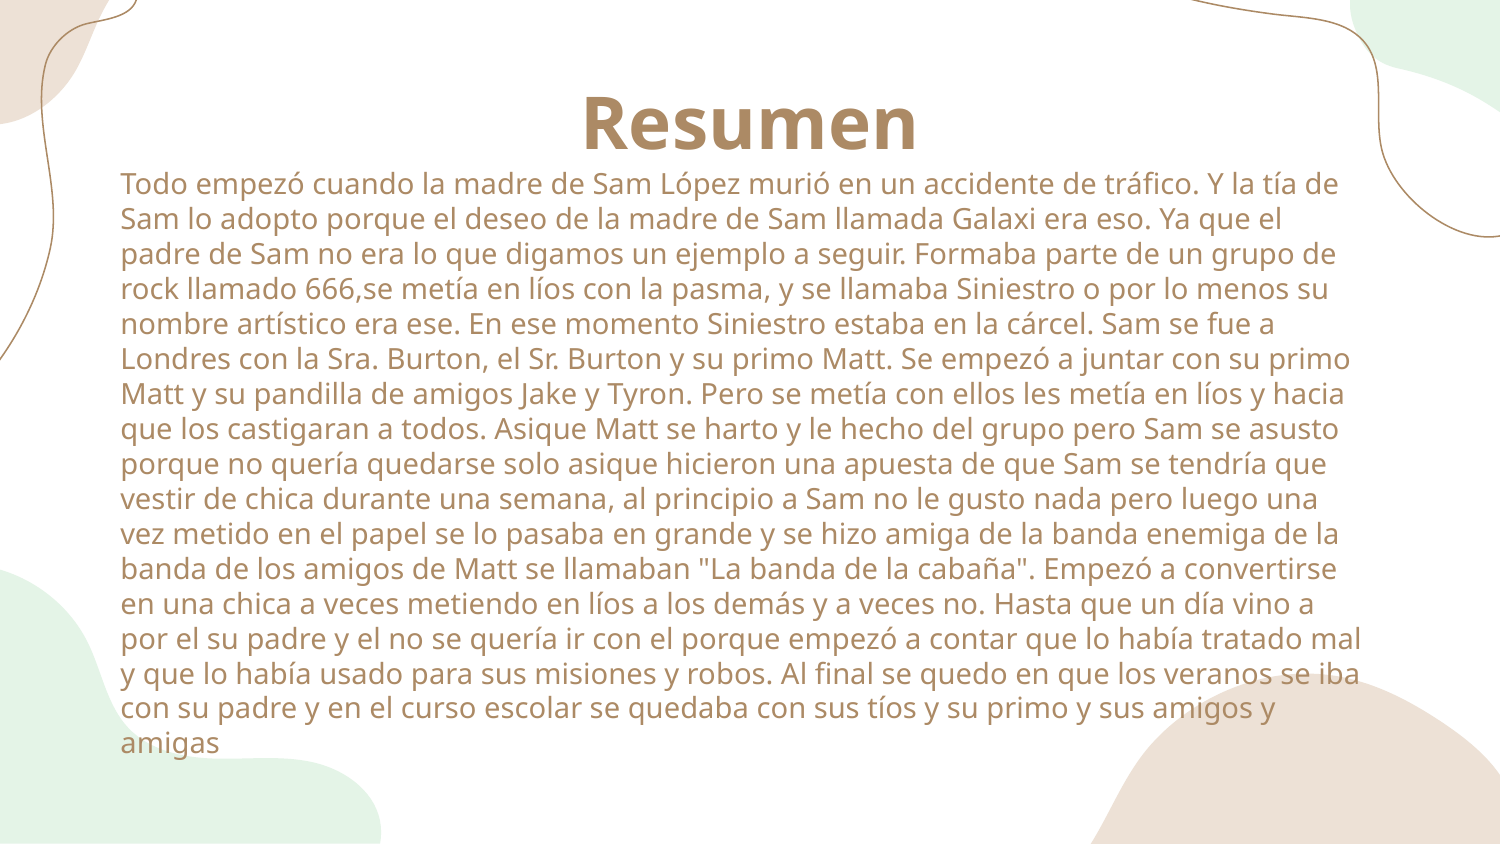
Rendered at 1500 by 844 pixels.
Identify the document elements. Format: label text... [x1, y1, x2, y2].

title Resumen [86, 72, 1414, 167]
list Todo empezó cuando la madre de Sam López murió en un accidente de tráfico. Y la tía de Sam lo adopto porque el deseo de la madre de Sam llamada Galaxi era eso. Ya que el padre de Sam no era lo que digamos un ejemplo a seguir. Formaba parte de un grupo de rock llamado 666,se metía en líos con la pasma, y se llamaba Siniestro o por lo menos su nombre artístico era ese. En ese momento Siniestro estaba en la cárcel. Sam se fue a Londres con la Sra. Burton, el Sr. Burton y su primo Matt. Se empezó a juntar con su primo Matt y su pandilla de amigos Jake y Tyron. Pero se metía con ellos les metía en líos y hacia que los castigaran a todos. Asique Matt se harto y le hecho del grupo pero Sam se asusto porque no quería quedarse solo asique hicieron una apuesta de que Sam se tendría que vestir de chica durante una semana, al principio a Sam no le gusto nada pero luego una vez metido en el papel se lo pasaba en grande y se hizo amiga de la banda enemiga de la banda de los amigos de Matt se llamaban "La banda de la cabaña". Empezó a convertirse en una chica a veces metiendo en líos a los demás y a veces no. Hasta que un día vino a por el su padre y el no se quería ir con el porque empezó a contar que lo había tratado mal y que lo había usado para sus misiones y robos. Al final se quedo en que los veranos se iba con su padre y en el curso escolar se quedaba con sus tíos y su primo y sus amigos y amigas [105, 175, 1383, 750]
